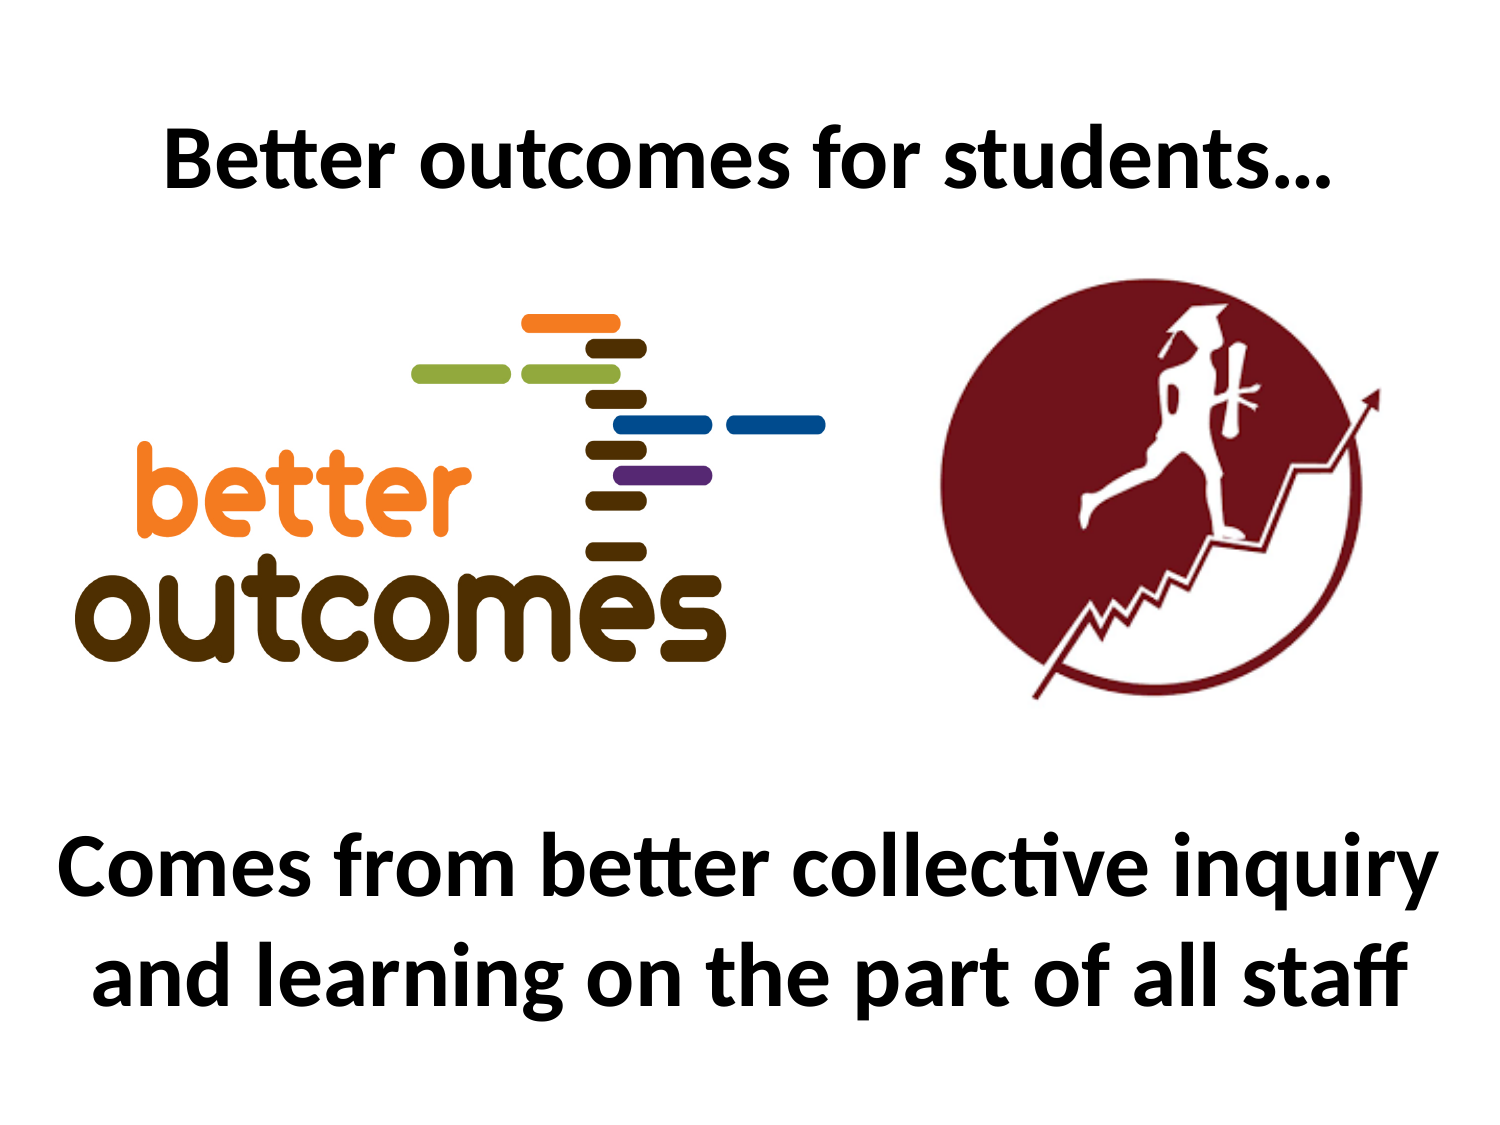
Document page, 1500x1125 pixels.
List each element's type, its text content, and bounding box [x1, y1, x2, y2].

picture [920, 253, 1388, 724]
subtitle Comes from better collective inquiry and learning on the part of all staff [0, 797, 1500, 1125]
picture [36, 272, 863, 705]
title Better outcomes for students… [112, 31, 1388, 273]
